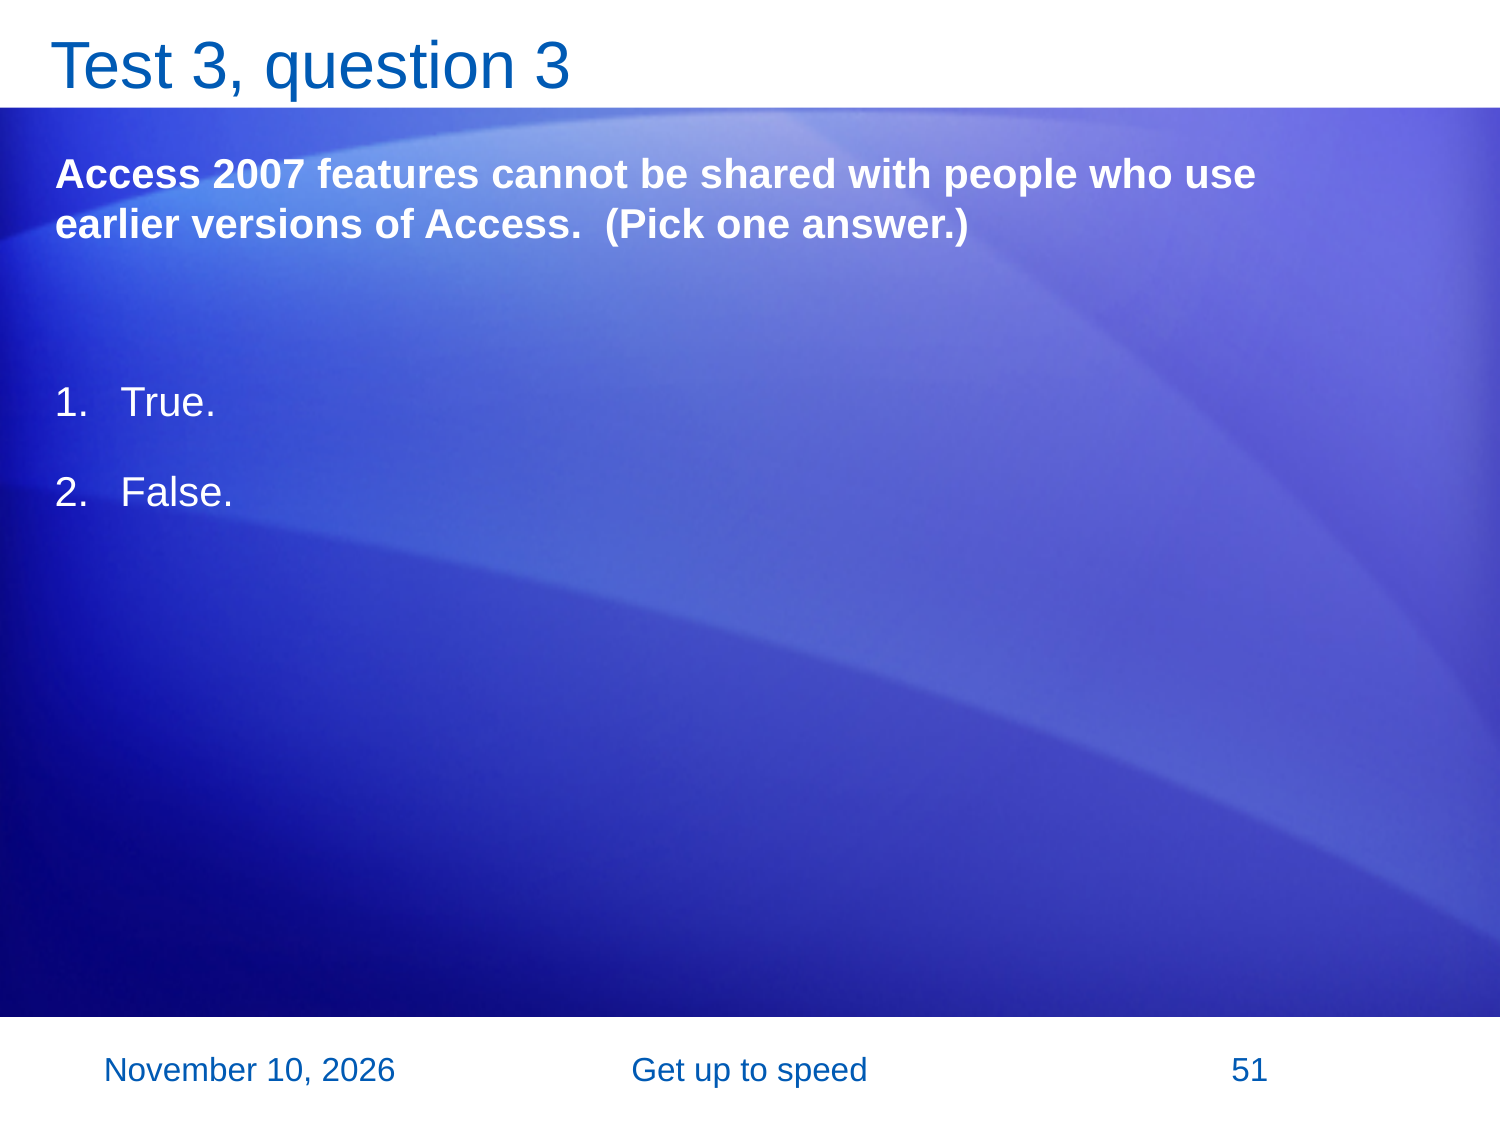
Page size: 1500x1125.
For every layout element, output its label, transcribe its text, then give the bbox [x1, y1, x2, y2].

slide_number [74, 1016, 426, 1096]
footer Get up to speed [445, 1016, 1055, 1096]
slide_number 51 [1074, 1016, 1426, 1096]
picture [0, 108, 1500, 1017]
title Test 3, question 3 [34, 11, 1386, 113]
text_box True. False. [39, 367, 1291, 878]
list Access 2007 features cannot be shared with people who use earlier versions of Access. (Pick one answer.) [39, 139, 1301, 335]
